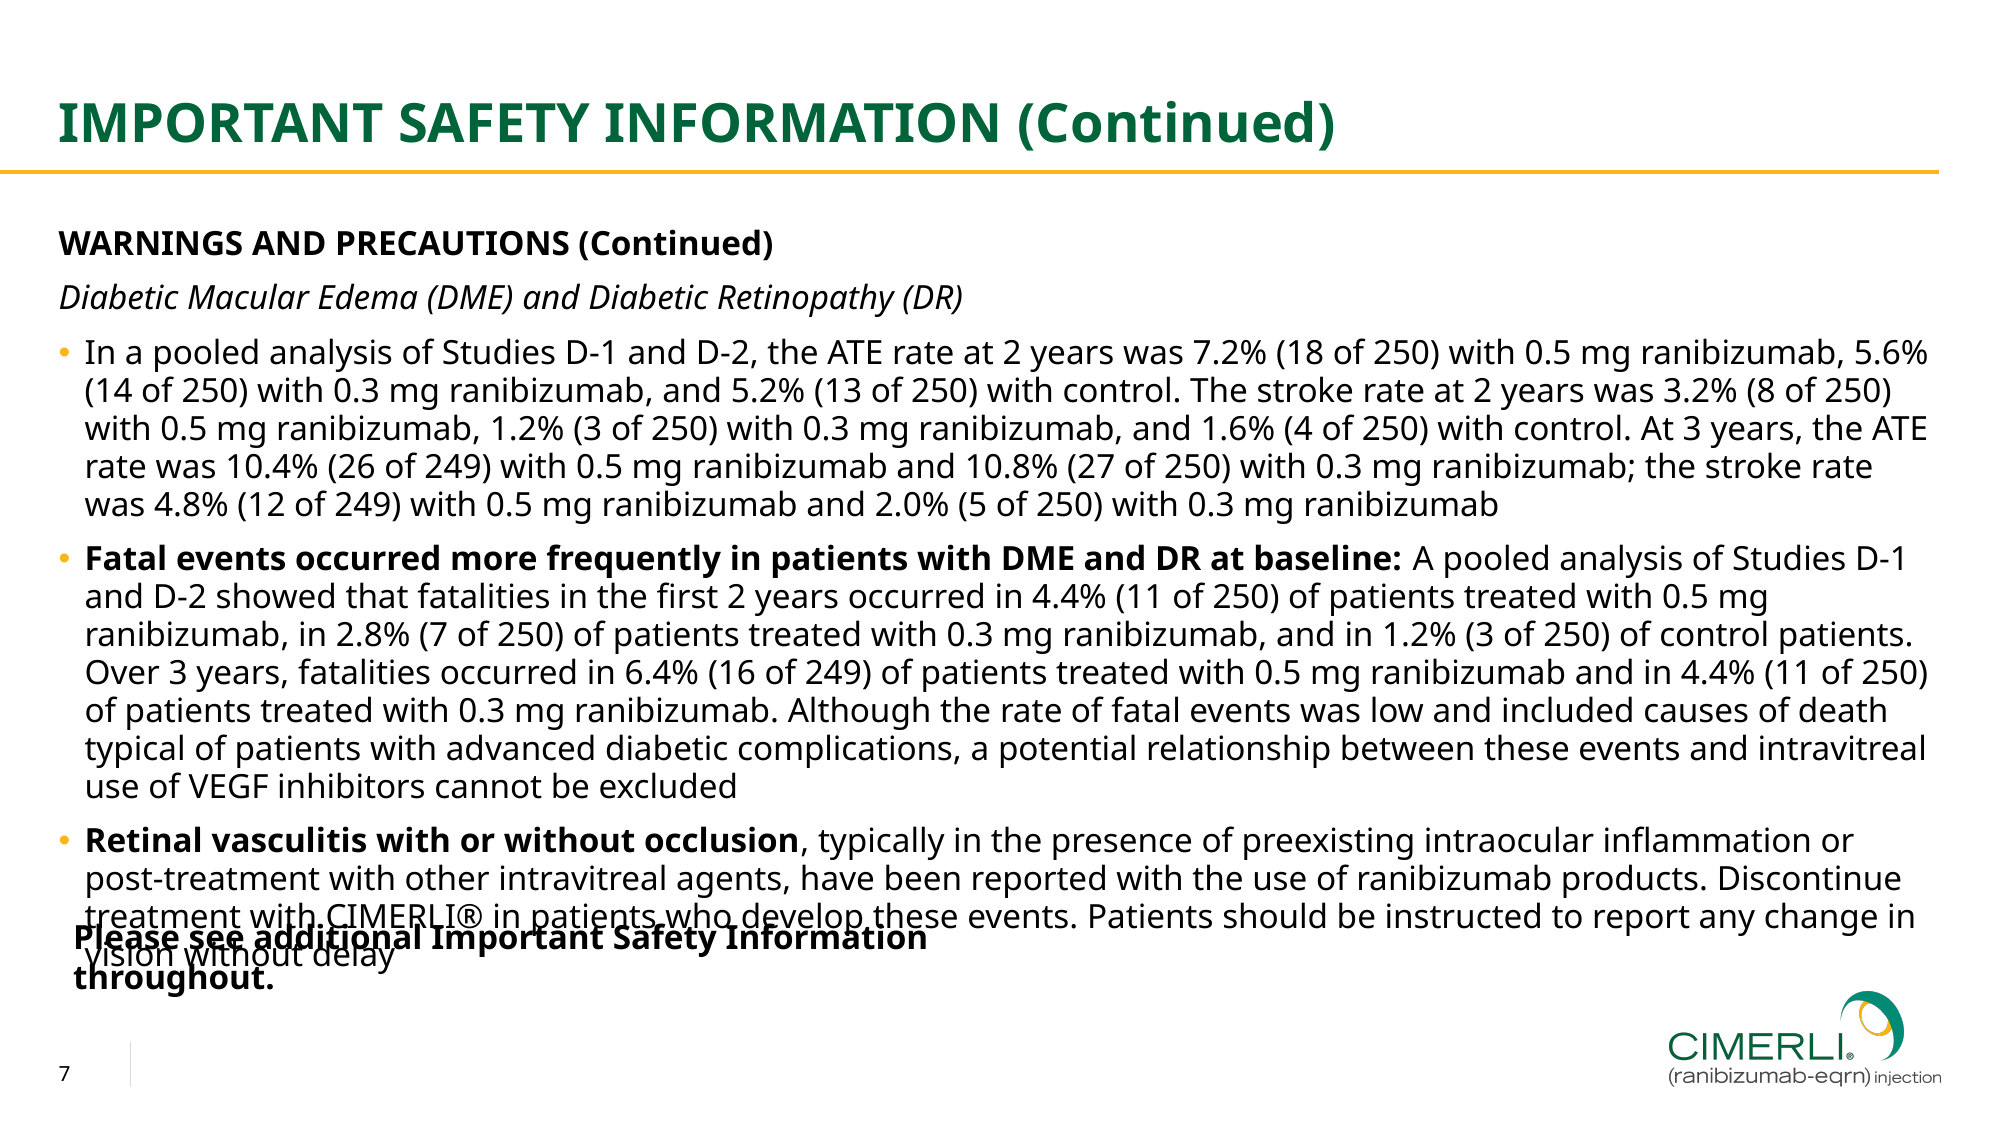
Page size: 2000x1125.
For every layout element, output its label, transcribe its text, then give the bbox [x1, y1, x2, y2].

title Important Safety Information (Continued) [58, 26, 1941, 155]
text_box Please see additional Important Safety Information throughout. [58, 908, 1059, 1004]
slide_number 7 [58, 1035, 104, 1088]
list WARNINGS AND PRECAUTIONS (Continued) Diabetic Macular Edema (DME) and Diabetic Retinopathy (DR) In a pooled analysis of Studies D-1 and D-2, the ATE rate at 2 years was 7.2% (18 of 250) with 0.5 mg ranibizumab, 5.6% (14 of 250) with 0.3 mg ranibizumab, and 5.2% (13 of 250) with control. The stroke rate at 2 years was 3.2% (8 of 250) with 0.5 mg ranibizumab, 1.2% (3 of 250) with 0.3 mg ranibizumab, and 1.6% (4 of 250) with control. At 3 years, the ATE rate was 10.4% (26 of 249) with 0.5 mg ranibizumab and 10.8% (27 of 250) with 0.3 mg ranibizumab; the stroke rate was 4.8% (12 of 249) with 0.5 mg ranibizumab and 2.0% (5 of 250) with 0.3 mg ranibizumab Fatal events occurred more frequently in patients with DME and DR at baseline: A pooled analysis of Studies D-1 and D-2 showed that fatalities in the first 2 years occurred in 4.4% (11 of 250) of patients treated with 0.5 mg ranibizumab, in 2.8% (7 of 250) of patients treated with 0.3 mg ranibizumab, and in 1.2% (3 of 250) of control patients. Over 3 years, fatalities occurred in 6.4% (16 of 249) of patients treated with 0.5 mg ranibizumab and in 4.4% (11 of 250) of patients treated with 0.3 mg ranibizumab. Although the rate of fatal events was low and included causes of death typical of patients with advanced diabetic complications, a potential relationship between these events and intravitreal use of VEGF inhibitors cannot be excluded Retinal vasculitis with or without occlusion, typically in the presence of preexisting intraocular inflammation or post-treatment with other intravitreal agents, have been reported with the use of ranibizumab products. Discontinue treatment with CIMERLI® in patients who develop these events. Patients should be instructed to report any change in vision without delay [58, 224, 1941, 895]
picture [1669, 991, 1941, 1087]
